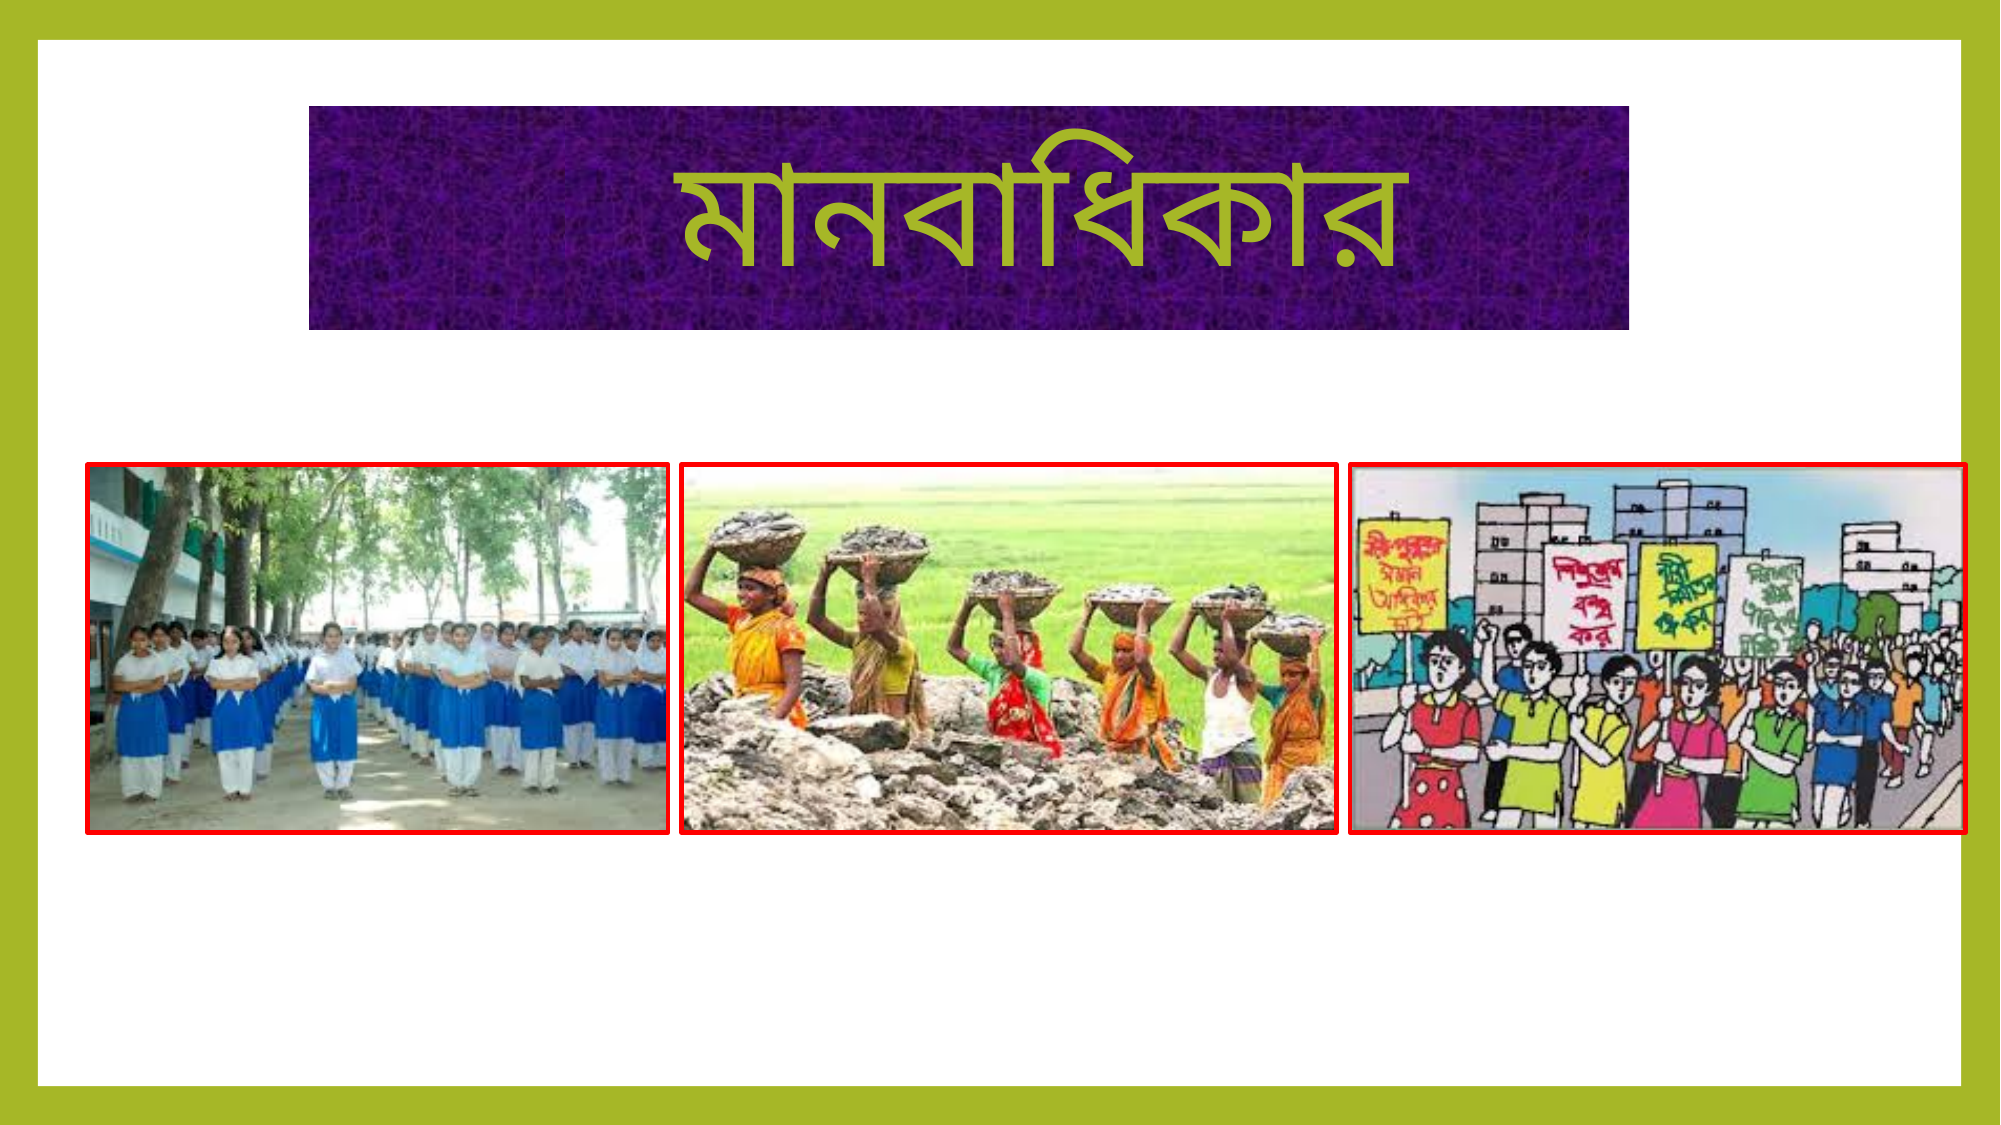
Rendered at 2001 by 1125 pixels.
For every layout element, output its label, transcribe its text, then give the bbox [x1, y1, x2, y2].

picture [89, 466, 666, 831]
title মানবাধিকার [309, 106, 1630, 330]
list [683, 466, 1335, 831]
picture [1352, 466, 1964, 831]
